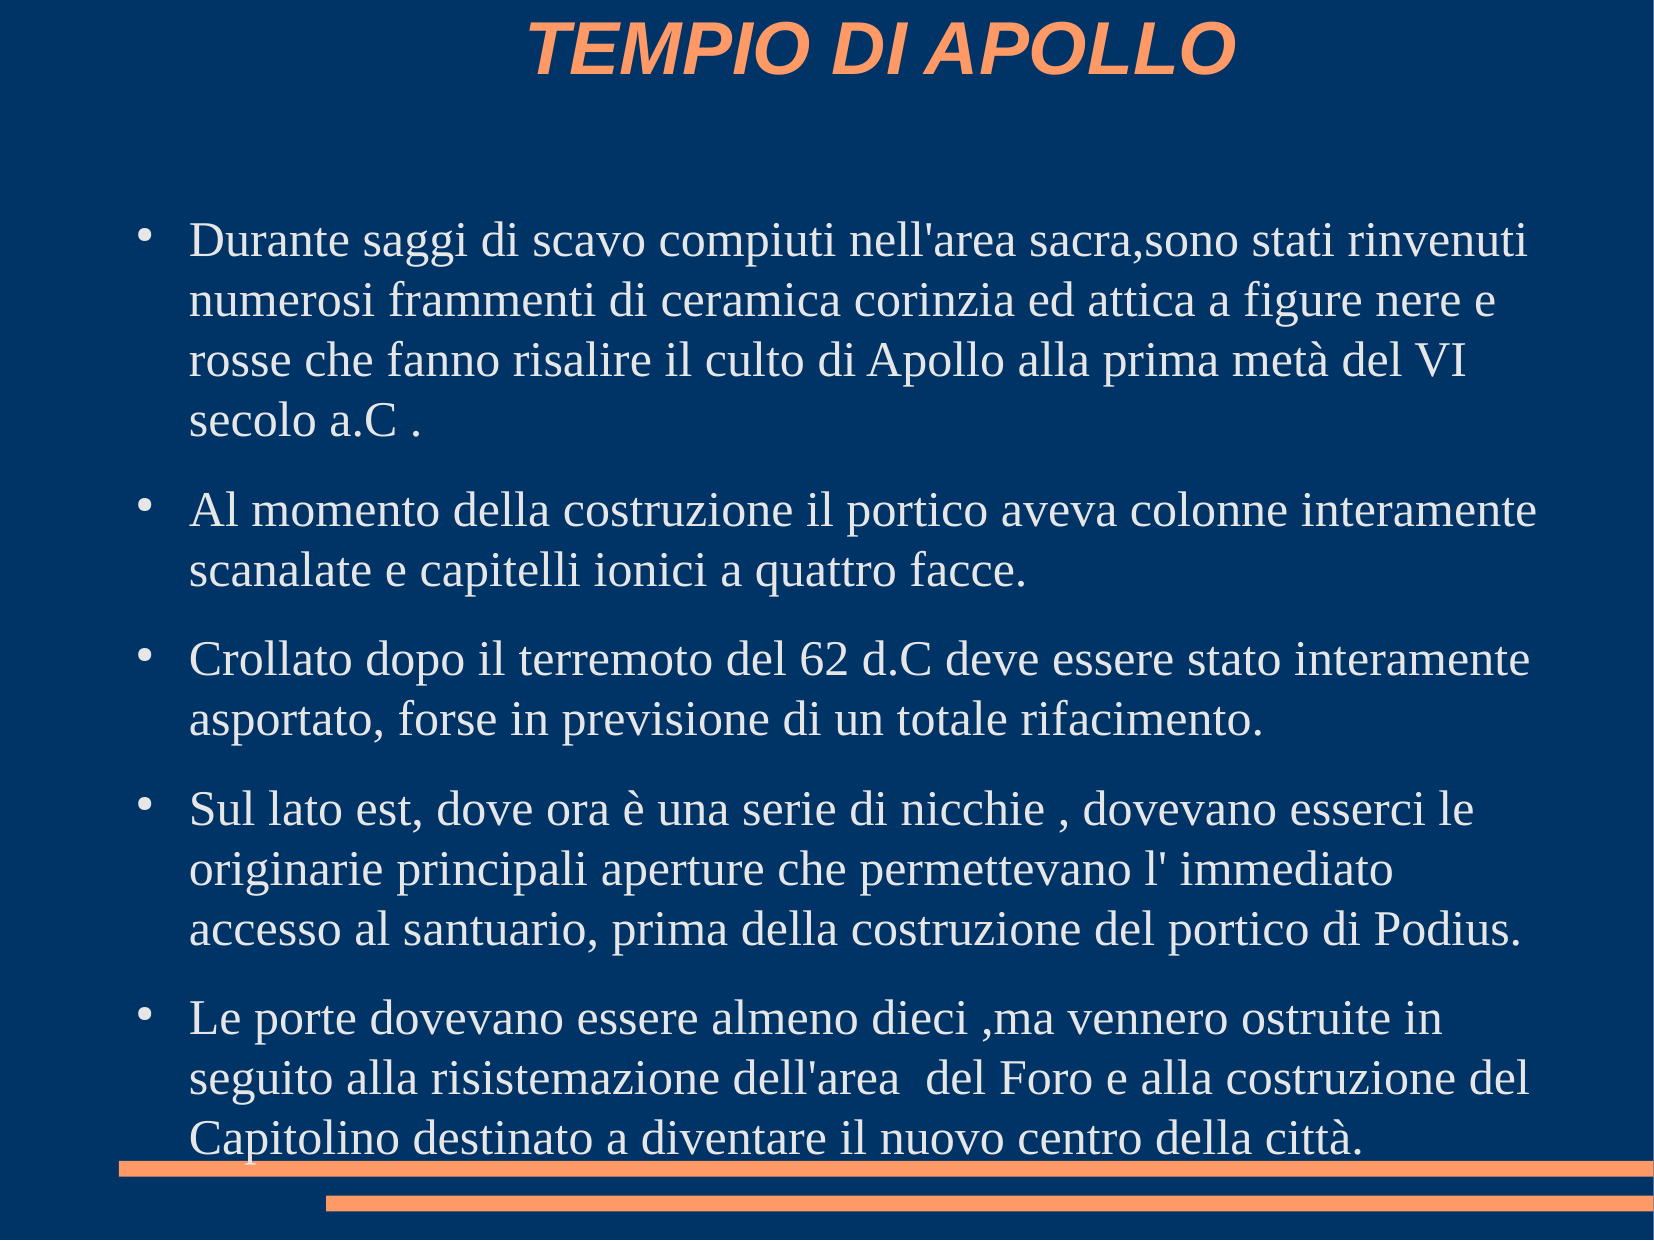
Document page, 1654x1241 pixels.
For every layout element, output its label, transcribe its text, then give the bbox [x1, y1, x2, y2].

list Durante saggi di scavo compiuti nell'area sacra,sono stati rinvenuti numerosi frammenti di ceramica corinzia ed attica a figure nere e rosse che fanno risalire il culto di Apollo alla prima metà del VI secolo a.C . Al momento della costruzione il portico aveva colonne interamente scanalate e capitelli ionici a quattro facce. Crollato dopo il terremoto del 62 d.C deve essere stato interamente asportato, forse in previsione di un totale rifacimento. Sul lato est, dove ora è una serie di nicchie , dovevano esserci le originarie principali aperture che permettevano l' immediato accesso al santuario, prima della costruzione del portico di Podius. Le porte dovevano essere almeno dieci ,ma vennero ostruite in seguito alla risistemazione dell'area del Foro e alla costruzione del Capitolino destinato a diventare il nuovo centro della città. [118, 206, 1558, 1229]
title TEMPIO DI APOLLO [118, 0, 1536, 148]
